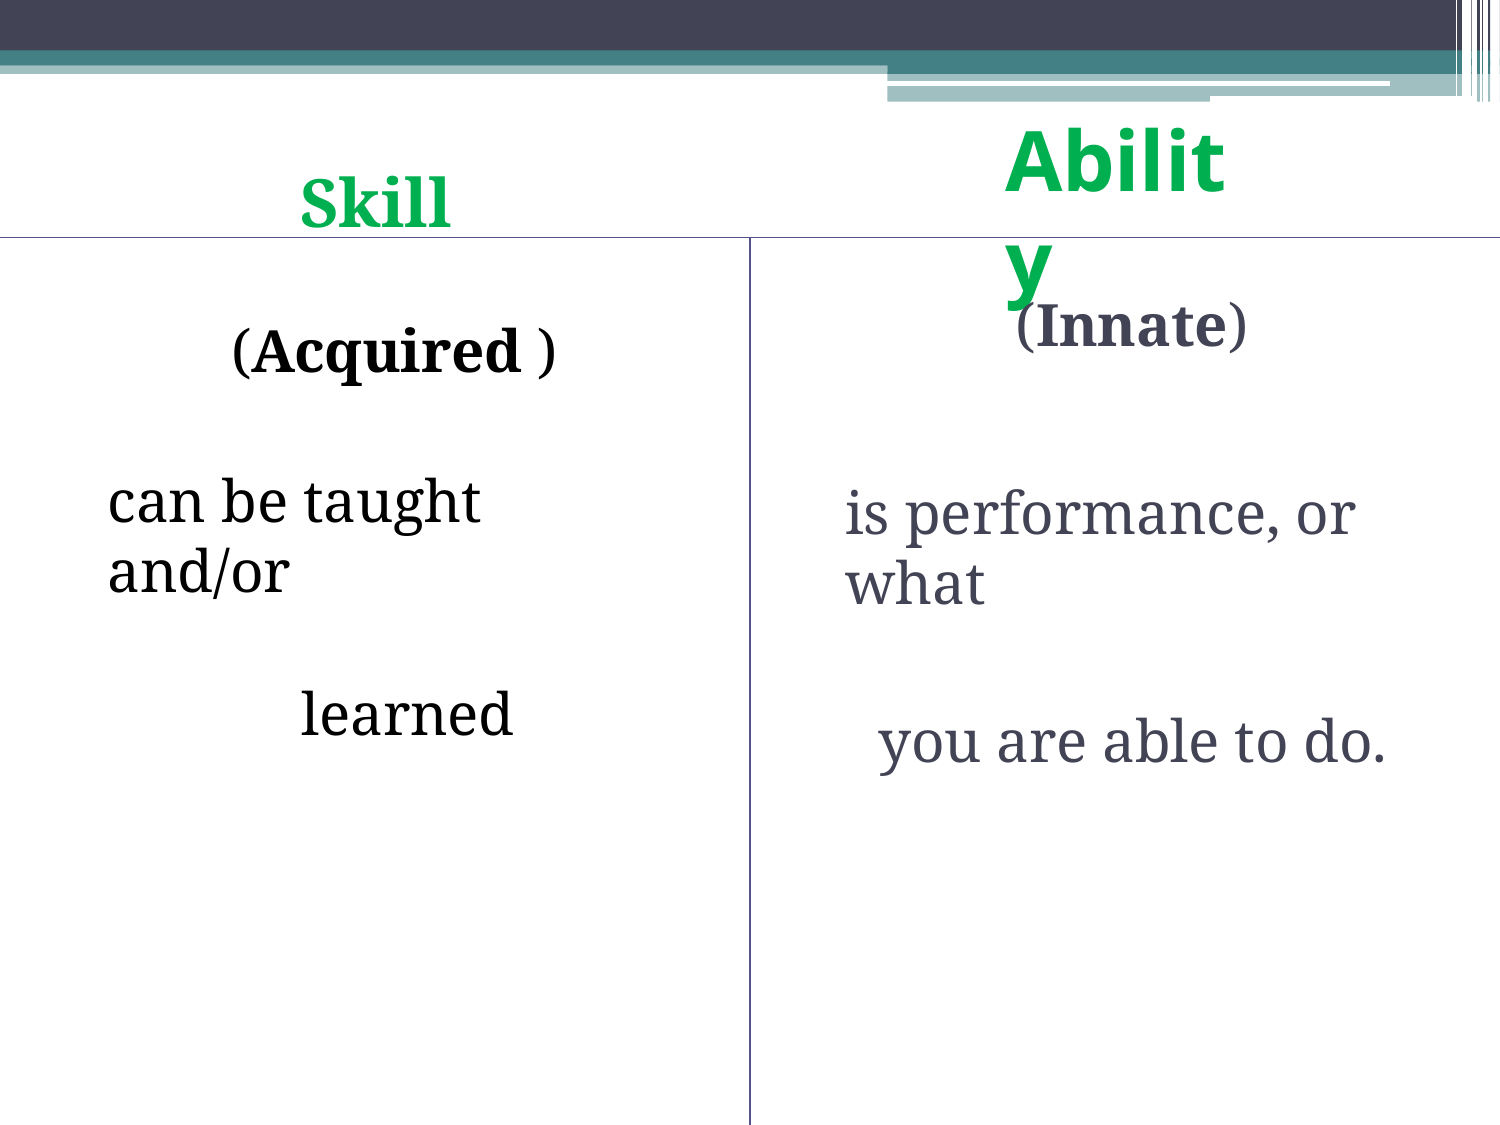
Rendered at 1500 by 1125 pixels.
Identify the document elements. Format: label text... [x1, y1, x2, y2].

text_box Skill [297, 160, 458, 237]
text_box (Innate) is performance, or what you are able to do. [843, 288, 1460, 775]
title Ability [1002, 107, 1260, 237]
title Ability [1002, 238, 1260, 288]
text_box (Acquired ) can be taught and/or learned [105, 314, 651, 747]
